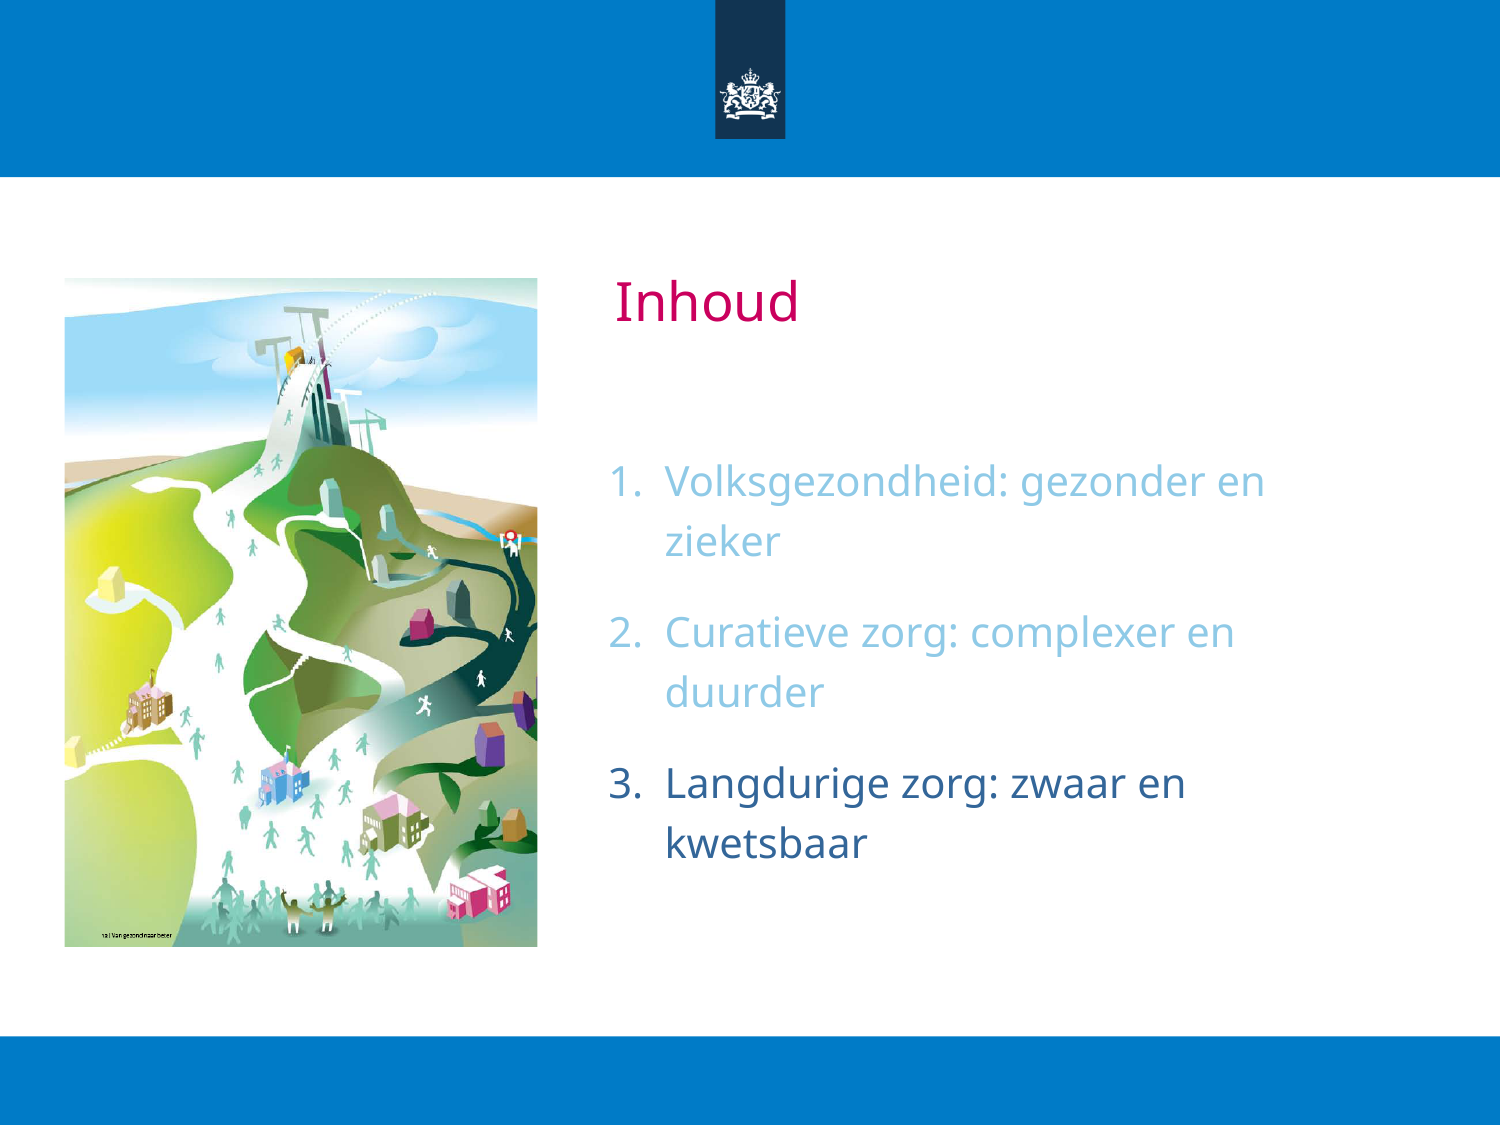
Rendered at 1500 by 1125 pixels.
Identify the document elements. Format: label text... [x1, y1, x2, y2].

title Inhoud [615, 266, 1426, 423]
list Volksgezondheid: gezonder en zieker Curatieve zorg: complexer en duurder Langdurige zorg: zwaar en kwetsbaar [608, 444, 1389, 1006]
picture [0, 0, 1500, 139]
picture [64, 278, 538, 947]
